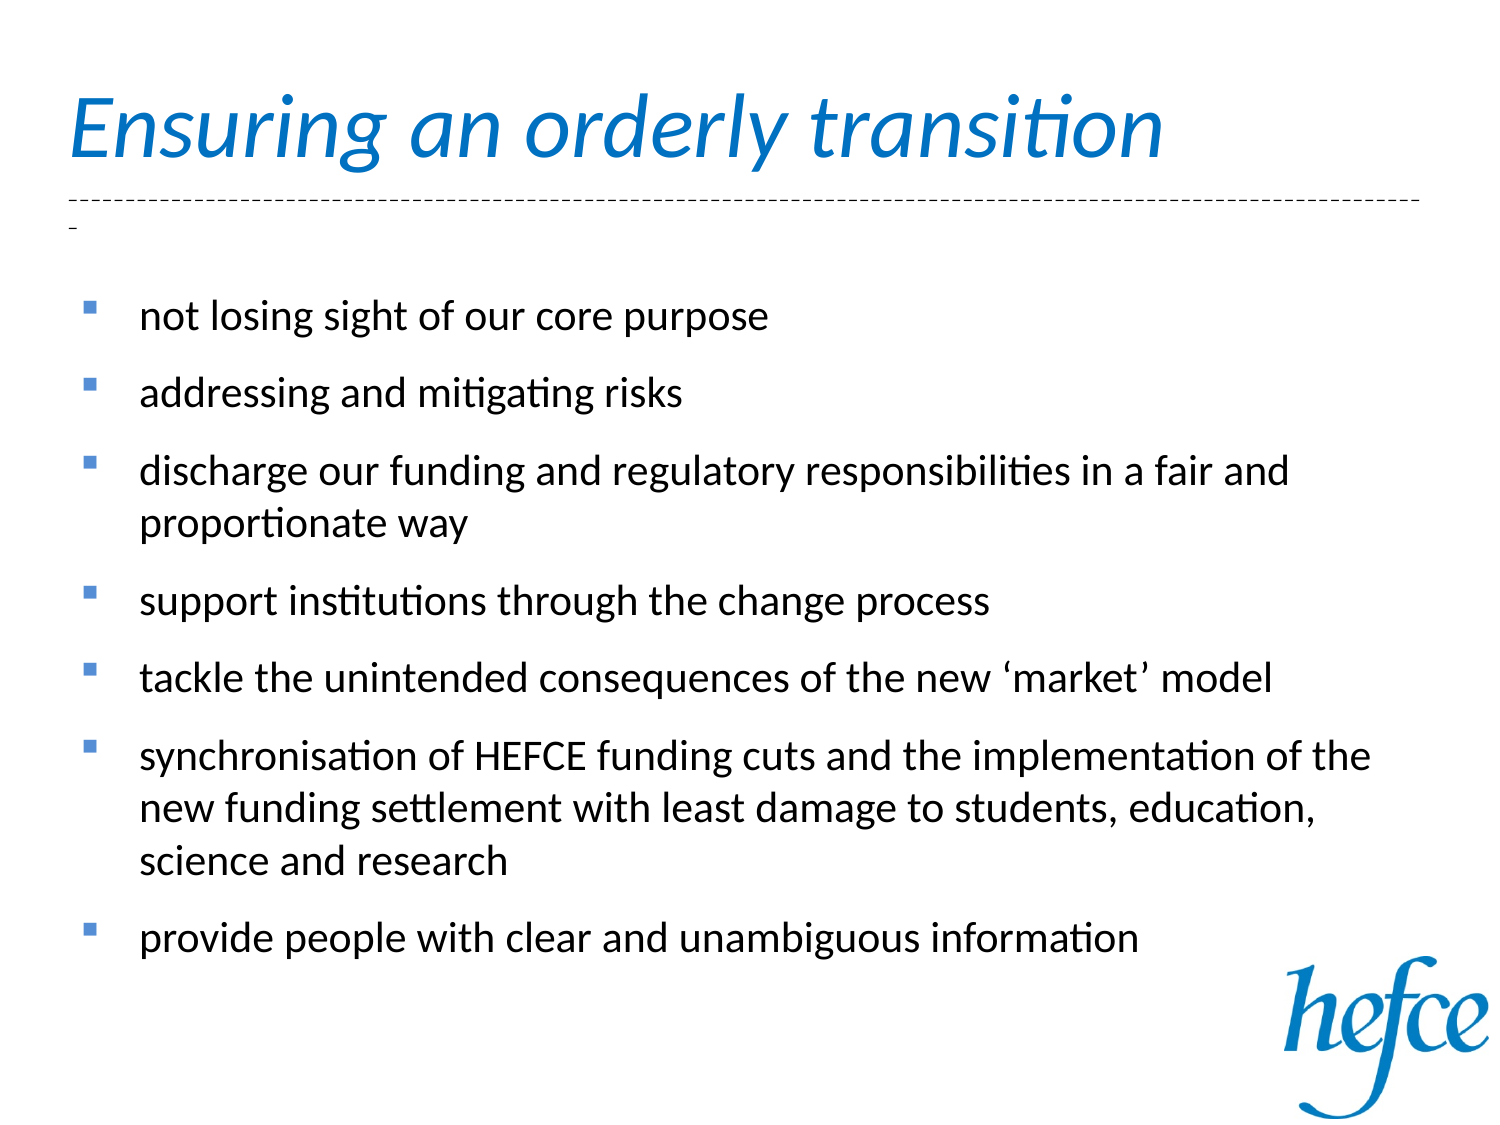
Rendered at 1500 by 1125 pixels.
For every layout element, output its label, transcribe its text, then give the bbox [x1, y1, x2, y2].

text_box not losing sight of our core purpose addressing and mitigating risks discharge our funding and regulatory responsibilities in a fair and proportionate way support institutions through the change process tackle the unintended consequences of the new ‘market’ model synchronisation of HEFCE funding cuts and the implementation of the new funding settlement with least damage to students, education, science and research provide people with clear and unambiguous information [64, 278, 1447, 1000]
text_box Ensuring an orderly transition _______________________________________________________________________________________________________________________ [53, 54, 1447, 270]
picture [1283, 956, 1489, 1119]
